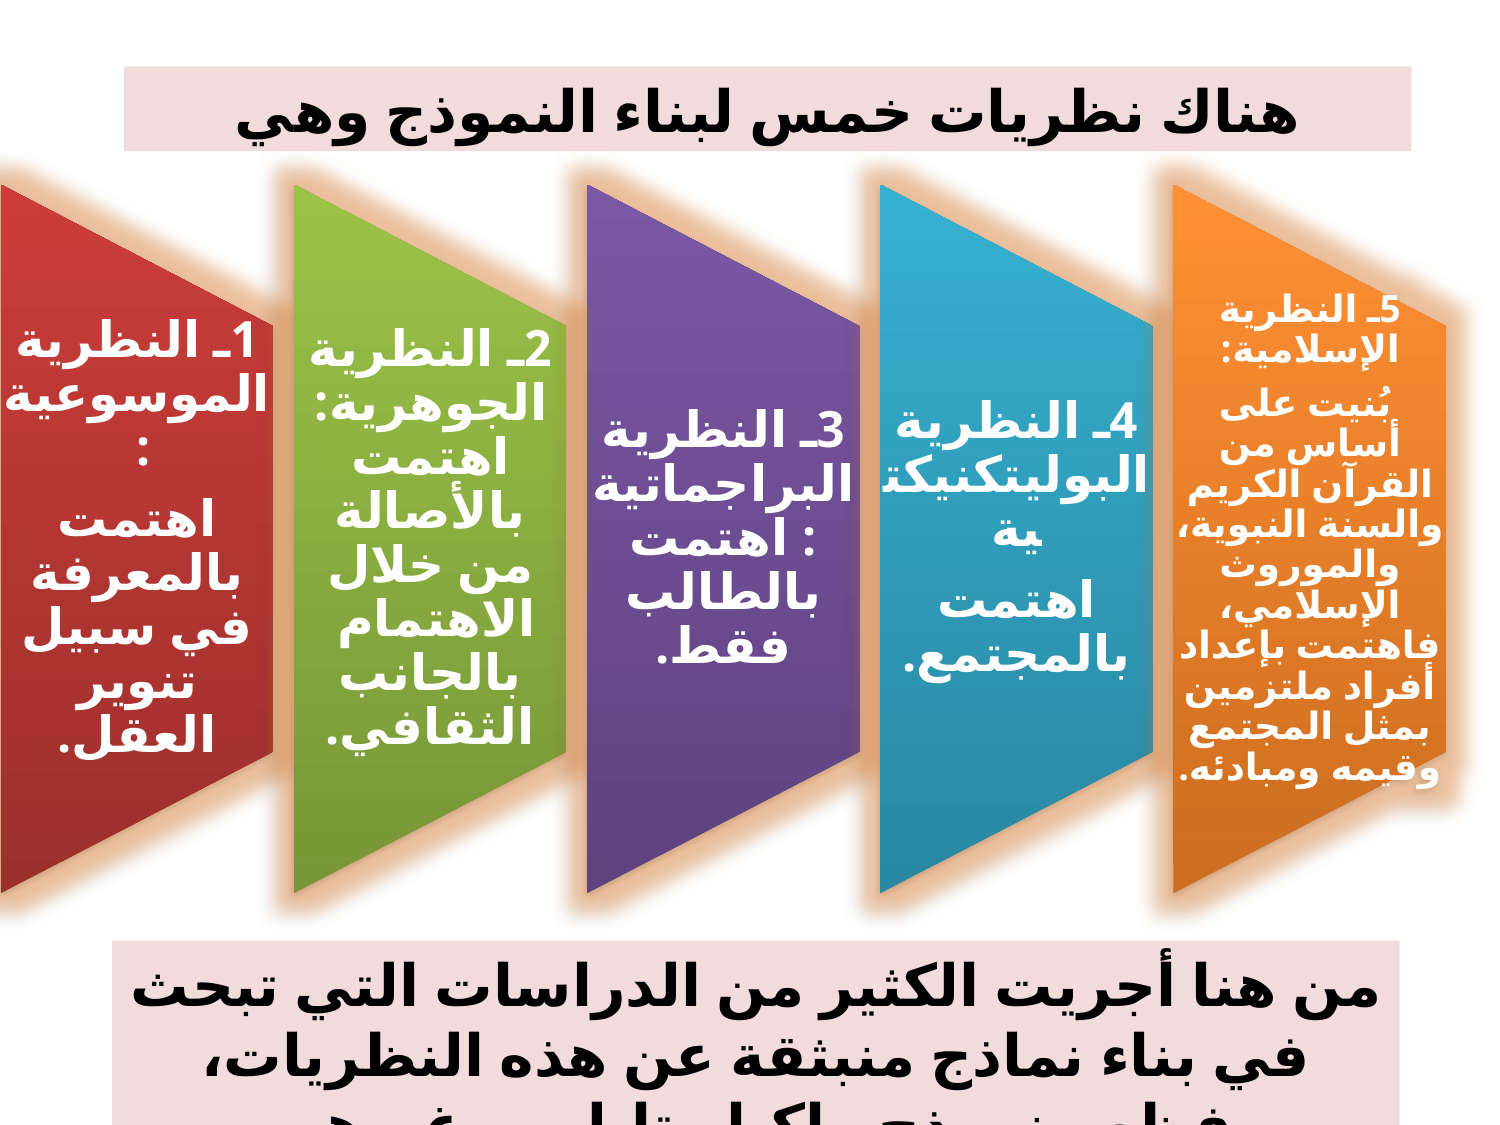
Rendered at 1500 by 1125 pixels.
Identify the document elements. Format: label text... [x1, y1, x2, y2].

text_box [0, 184, 1448, 894]
text_box هناك نظريات خمس لبناء النموذج وهي [123, 66, 1412, 152]
text_box من هنا أجريت الكثير من الدراسات التي تبحث في بناء نماذج منبثقة عن هذه النظريات، فظهر نموذج ماكيا وتايلور وغيرهم [112, 940, 1400, 1125]
